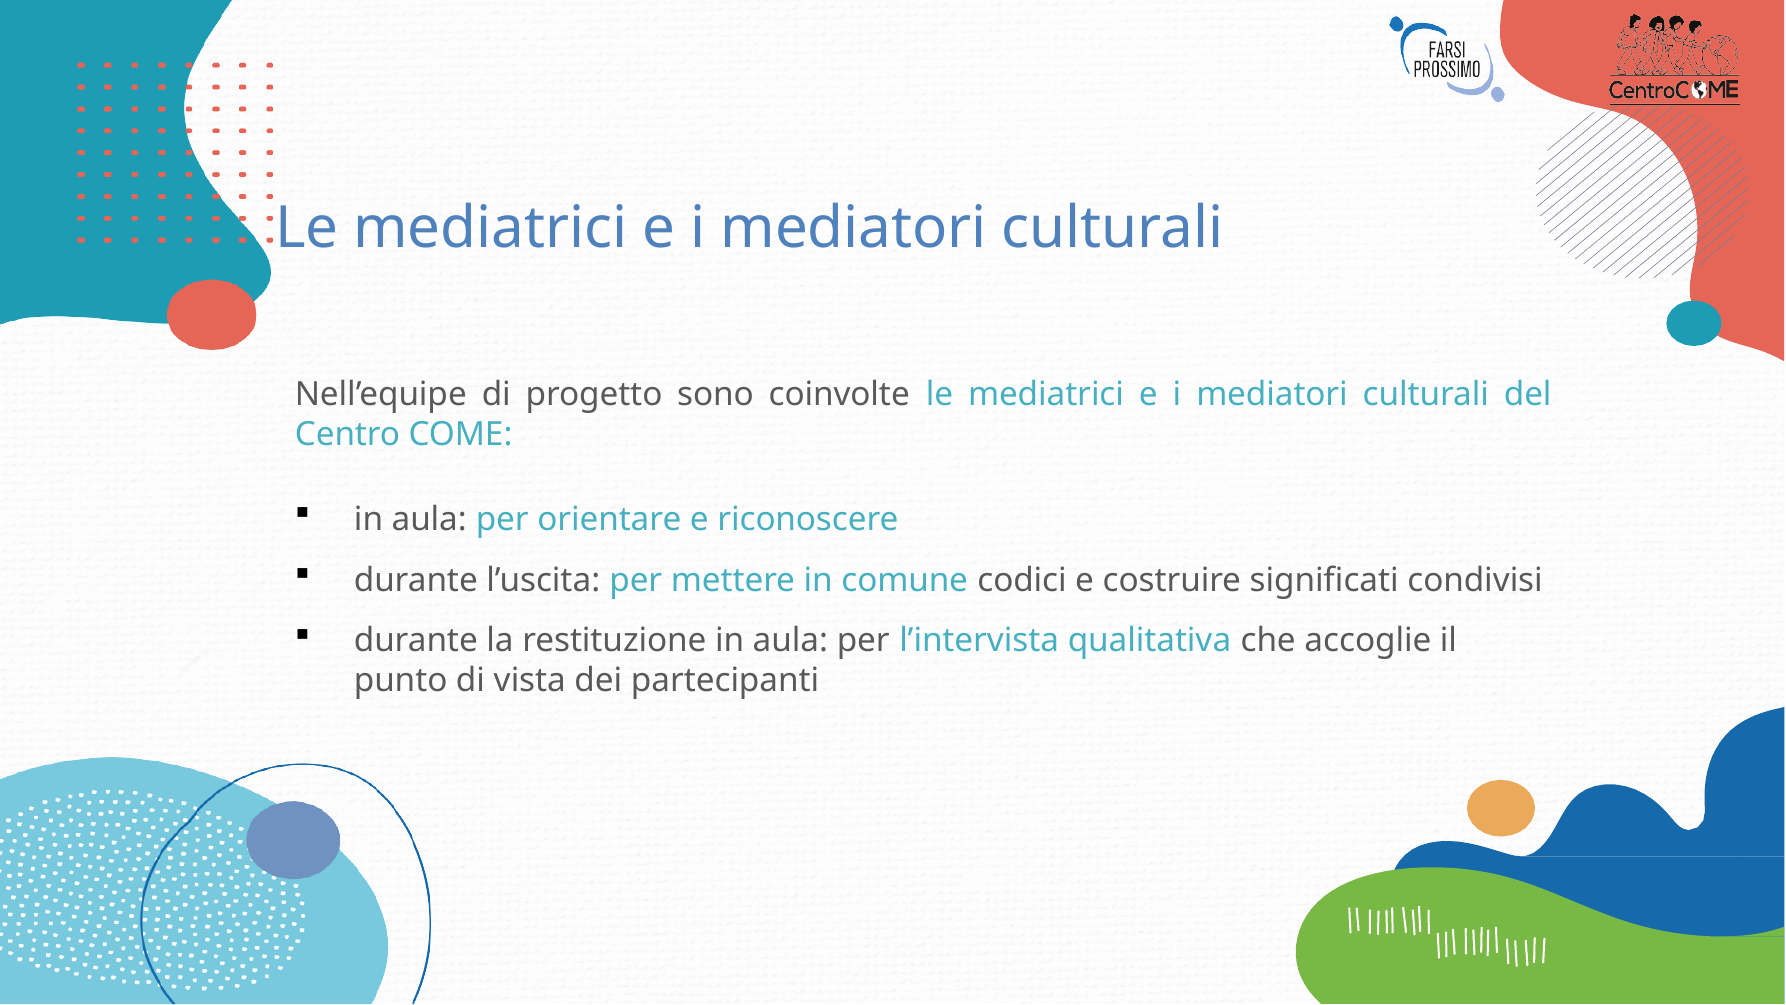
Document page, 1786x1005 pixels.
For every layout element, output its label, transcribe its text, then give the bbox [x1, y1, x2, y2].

picture [0, 0, 1785, 1005]
text_box Nell’equipe di progetto sono coinvolte le mediatrici e i mediatori culturali del Centro COME: in aula: per orientare e riconoscere durante l’uscita: per mettere in comune codici e costruire significati condivisi durante la restituzione in aula: per l’intervista qualitativa che accoglie il punto di vista dei partecipanti [280, 364, 1568, 706]
text_box Le mediatrici e i mediatori culturali [149, 186, 1362, 260]
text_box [1388, 14, 1786, 105]
